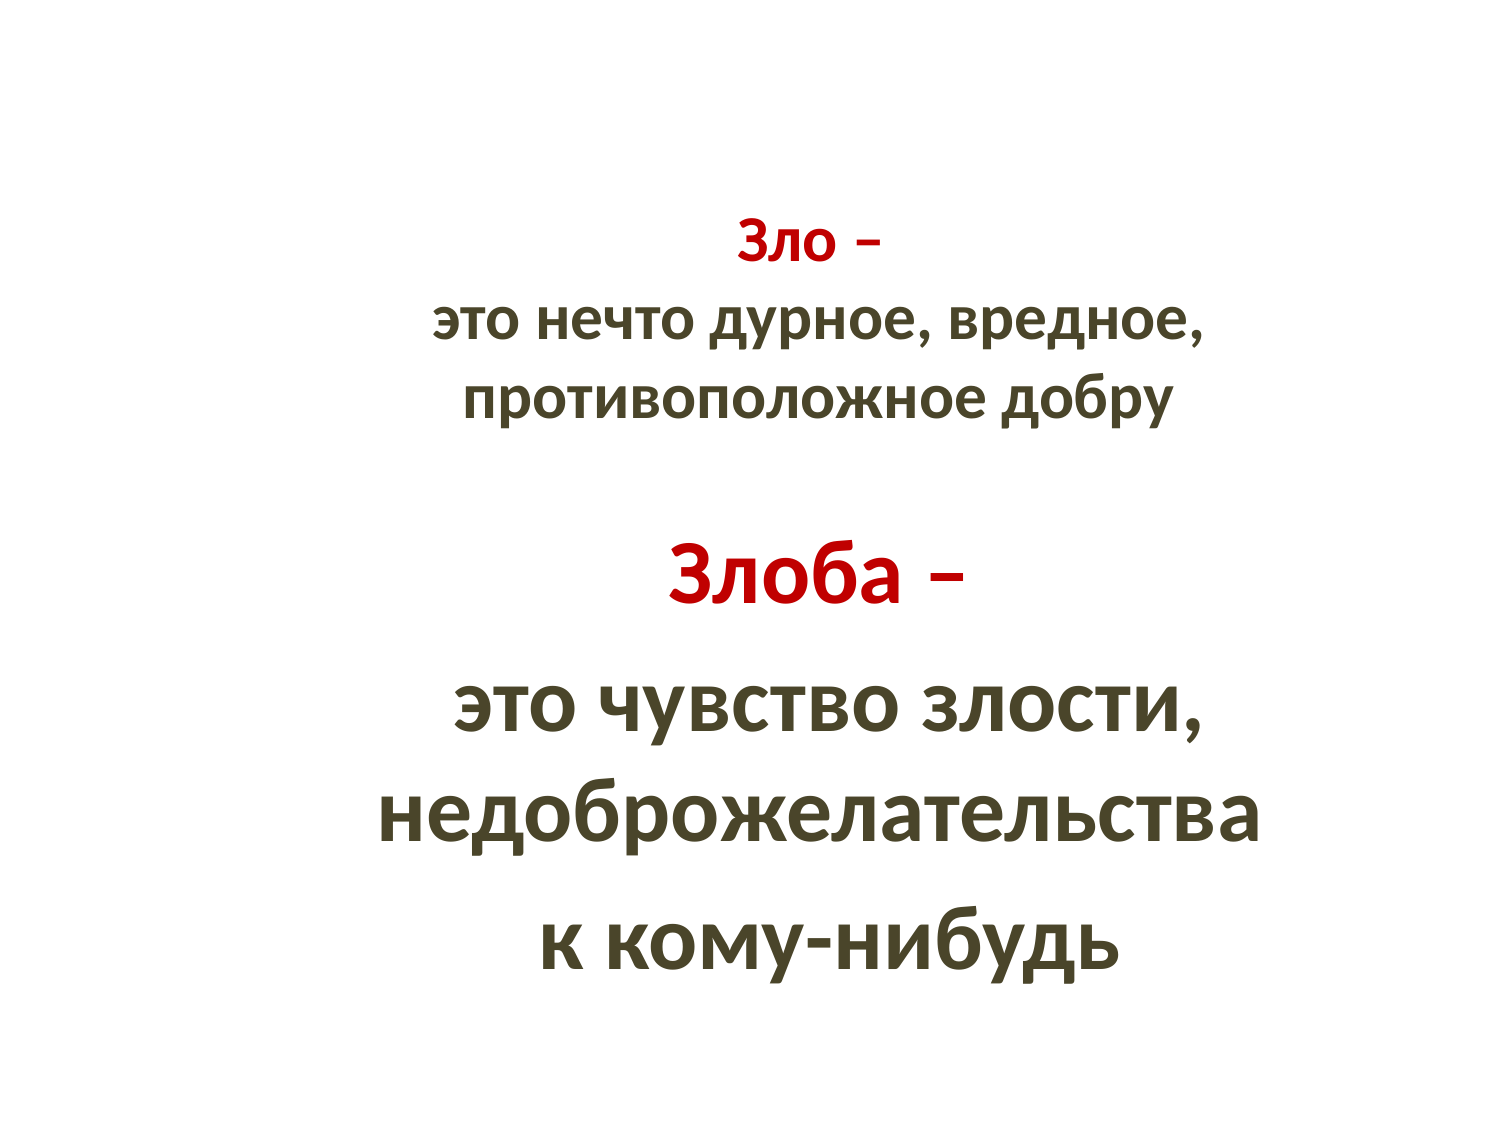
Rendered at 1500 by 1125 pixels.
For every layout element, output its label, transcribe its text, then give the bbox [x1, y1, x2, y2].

subtitle Злоба – это чувство злости, недоброжелательства к кому-нибудь [222, 503, 1438, 1003]
title Зло – это нечто дурное, вредное, противоположное добру [210, 187, 1427, 504]
